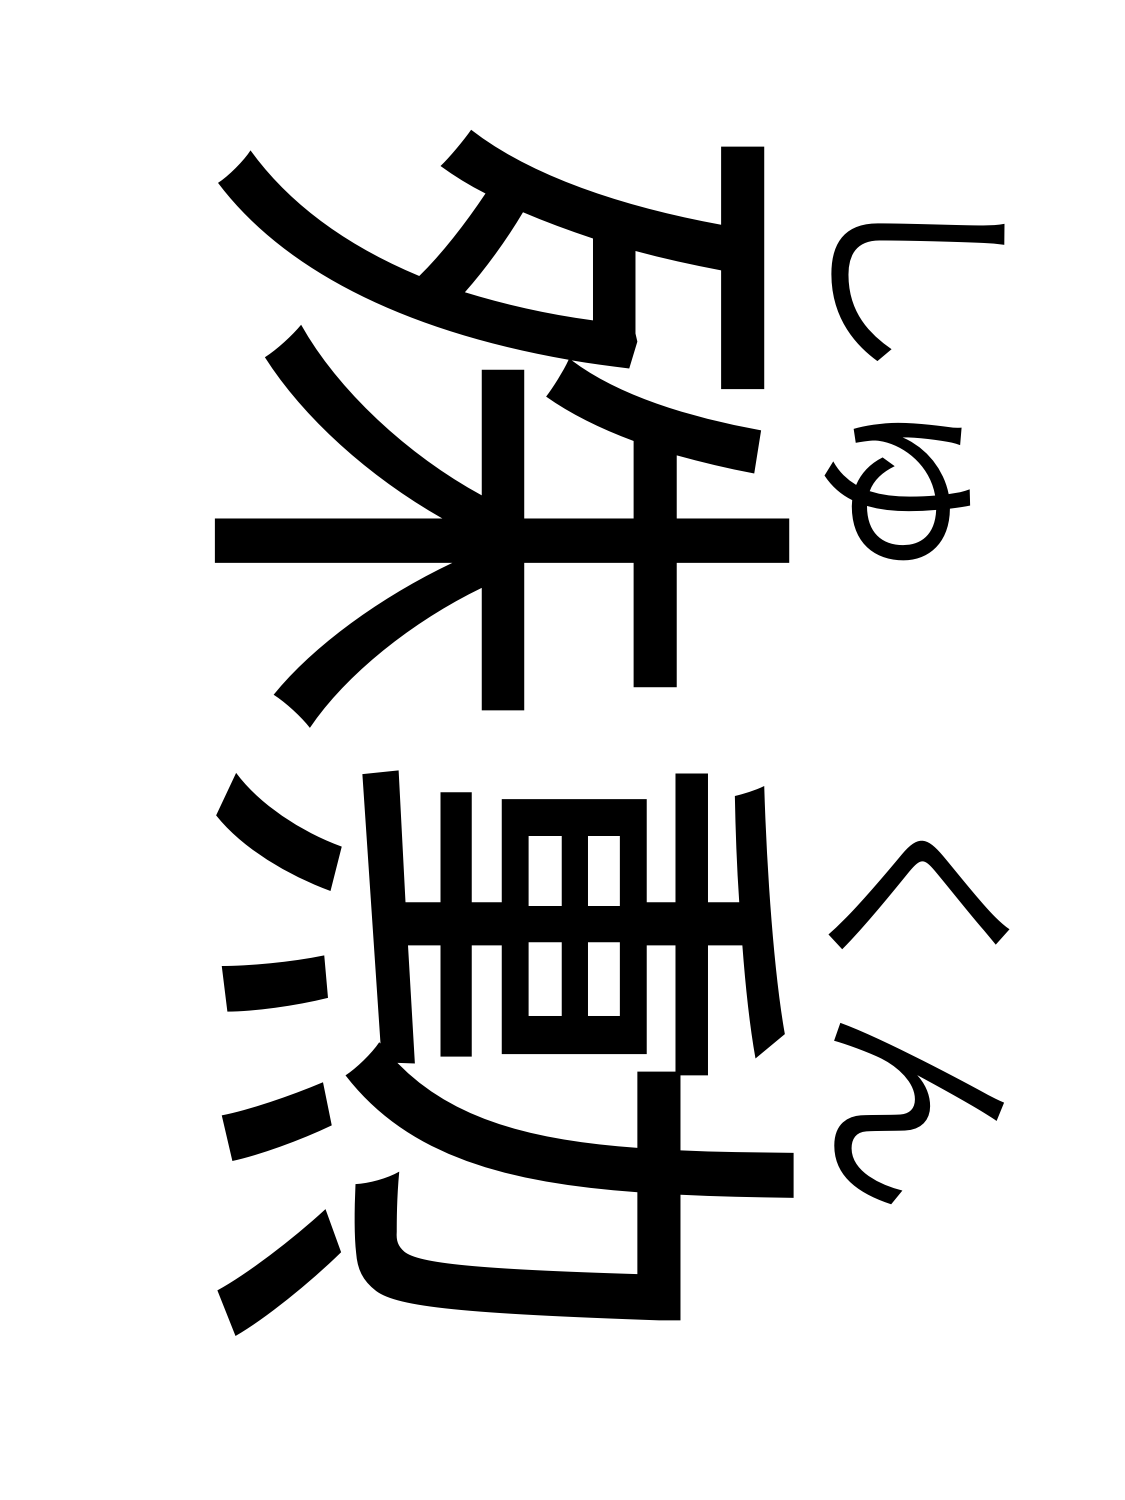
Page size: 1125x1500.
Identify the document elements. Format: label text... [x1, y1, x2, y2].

text_box 殊勲 [135, 116, 894, 1384]
text_box しゅ くん [775, 159, 1058, 1459]
